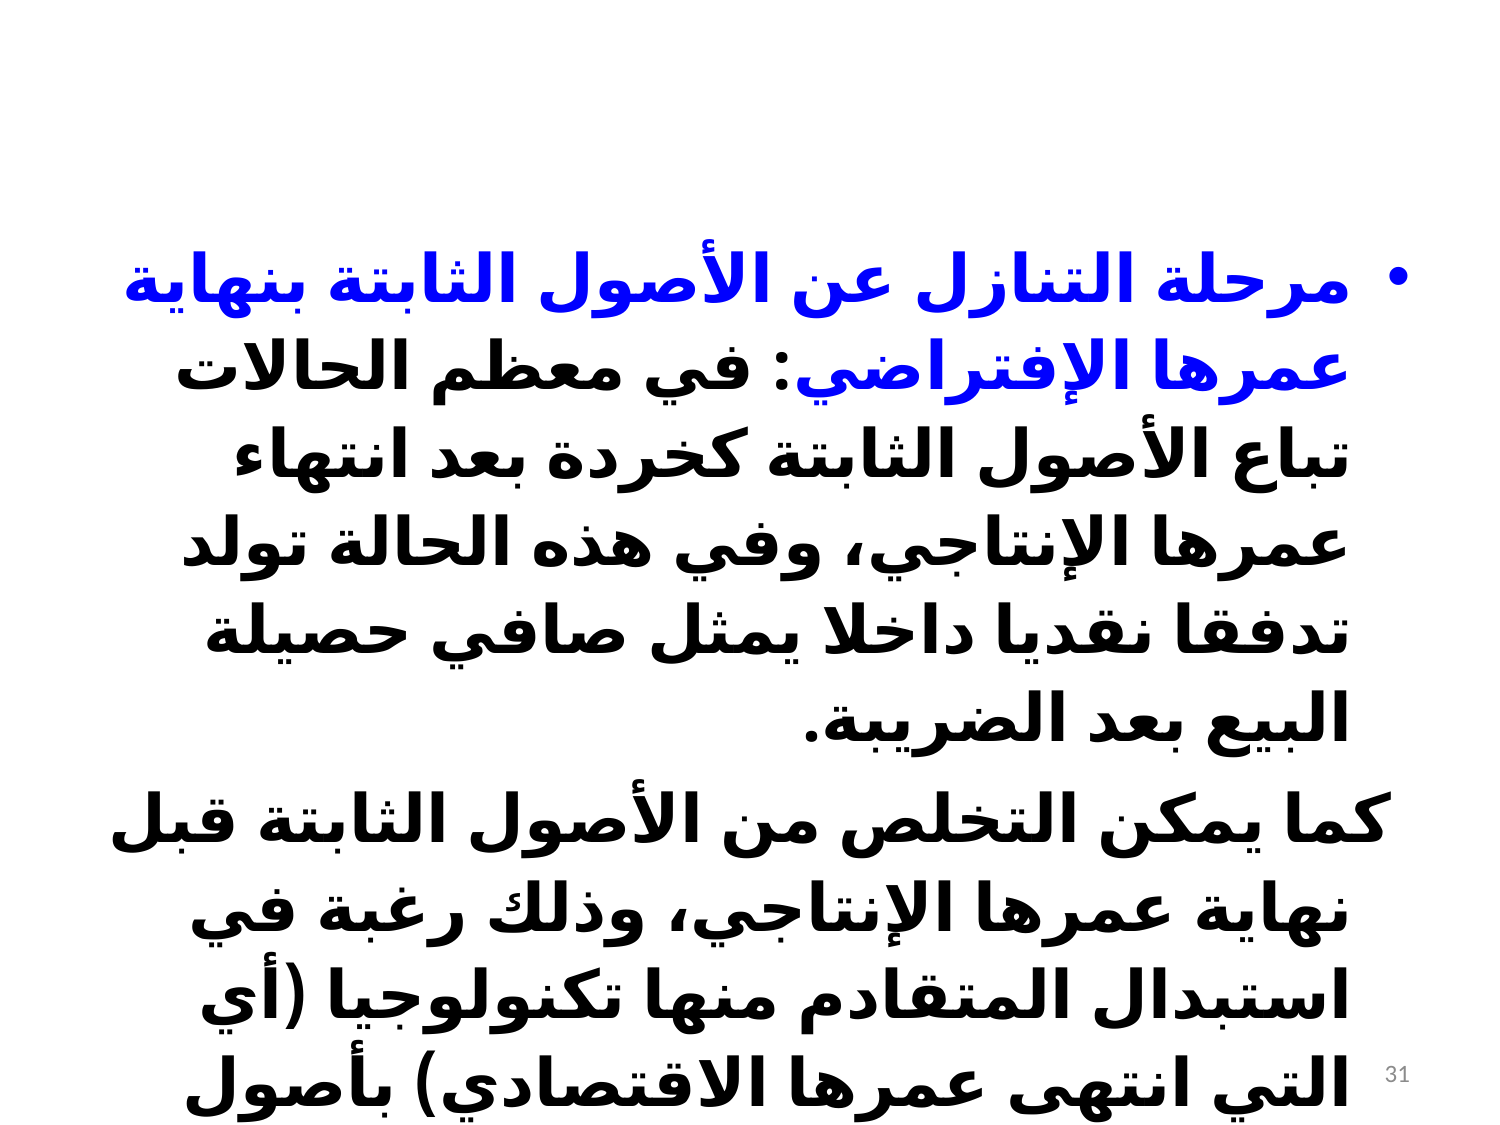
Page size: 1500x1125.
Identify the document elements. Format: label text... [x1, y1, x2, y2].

list مرحلة التنازل عن الأصول الثابتة بنهاية عمرها الإفتراضي: في معظم الحالات تباع الأصول الثابتة كخردة بعد انتهاء عمرها الإنتاجي، وفي هذه الحالة تولد تدفقا نقديا داخلا يمثل صافي حصيلة البيع بعد الضريبة. كما يمكن التخلص من الأصول الثابتة قبل نهاية عمرها الإنتاجي، وذلك رغبة في استبدال المتقادم منها تكنولوجيا (أي التي انتهى عمرها الاقتصادي) بأصول أخرى أكثر تطورا، وفي هذه الحالة لا تباع الأصول الثابتة كخردة وإنما تباع في حالة جيدة بسعر تنازل معتبر، غالبا ما يقل عن القيمة المتبقية للأصل. [75, 219, 1425, 963]
slide_number 31 [1074, 1042, 1425, 1103]
